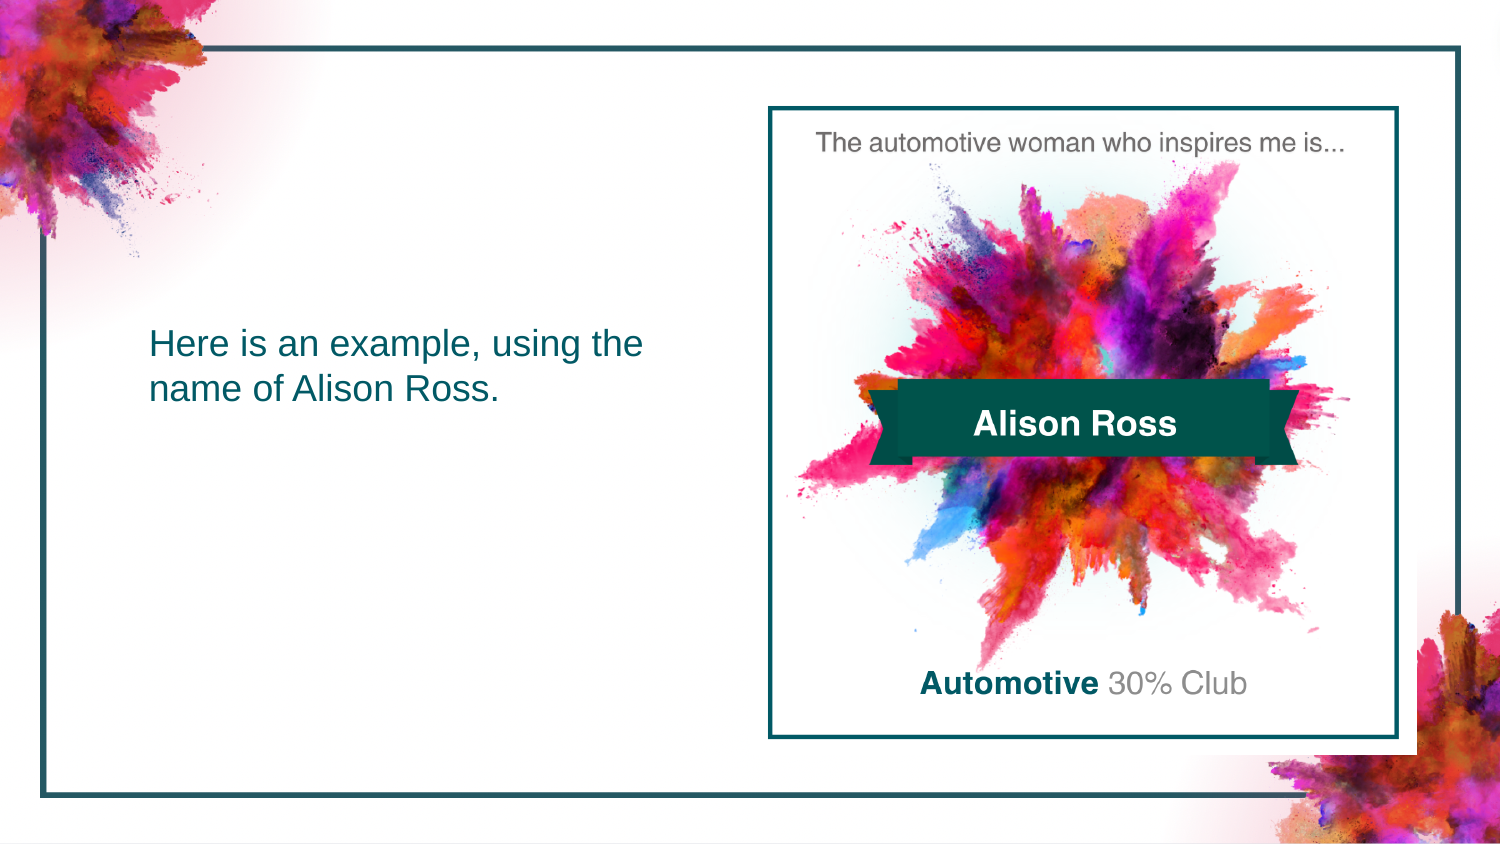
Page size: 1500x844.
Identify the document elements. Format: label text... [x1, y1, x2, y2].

picture [0, 0, 1500, 844]
text_box Here is an example, using the name of Alison Ross. [133, 303, 744, 424]
